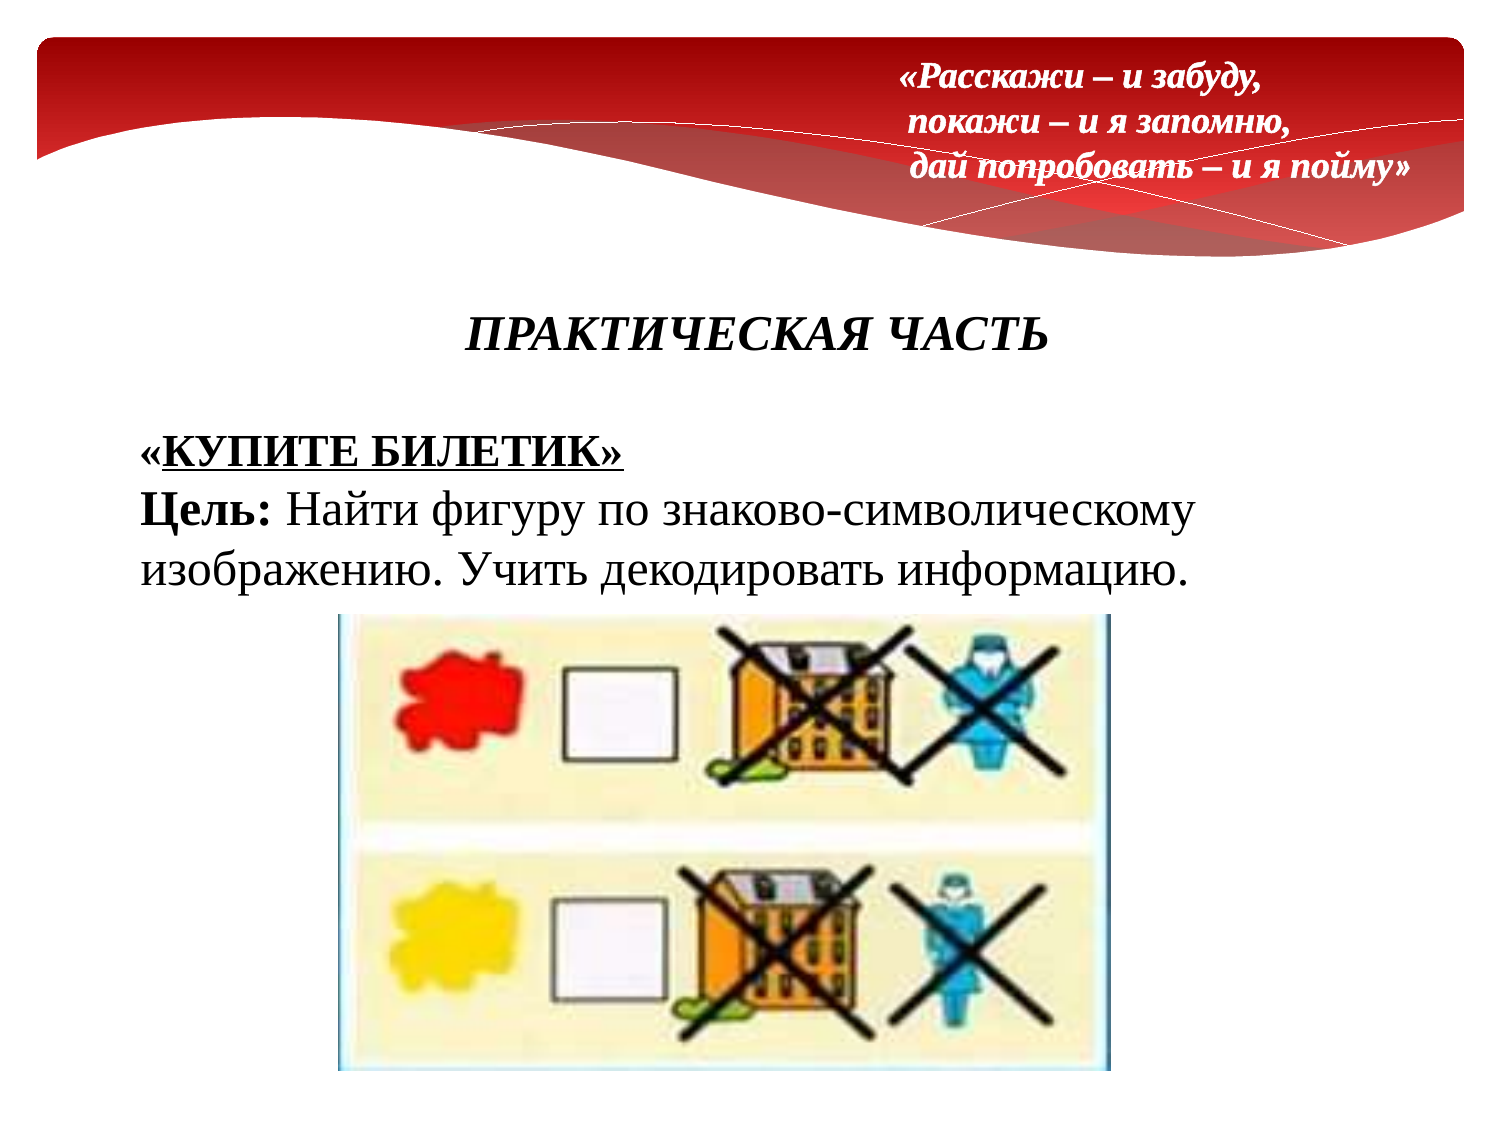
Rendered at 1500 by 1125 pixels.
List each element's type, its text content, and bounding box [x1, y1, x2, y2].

text_box «Расскажи – и забуду, покажи – и я запомню, дай попробовать – и я пойму» ПРАКТИЧЕСКАЯ ЧАСТЬ «КУПИТЕ БИЛЕТИК» Цель: Найти фигуру по знаково-символическому изображению. Учить декодировать информацию. [66, 42, 1449, 863]
picture [338, 614, 1111, 1071]
